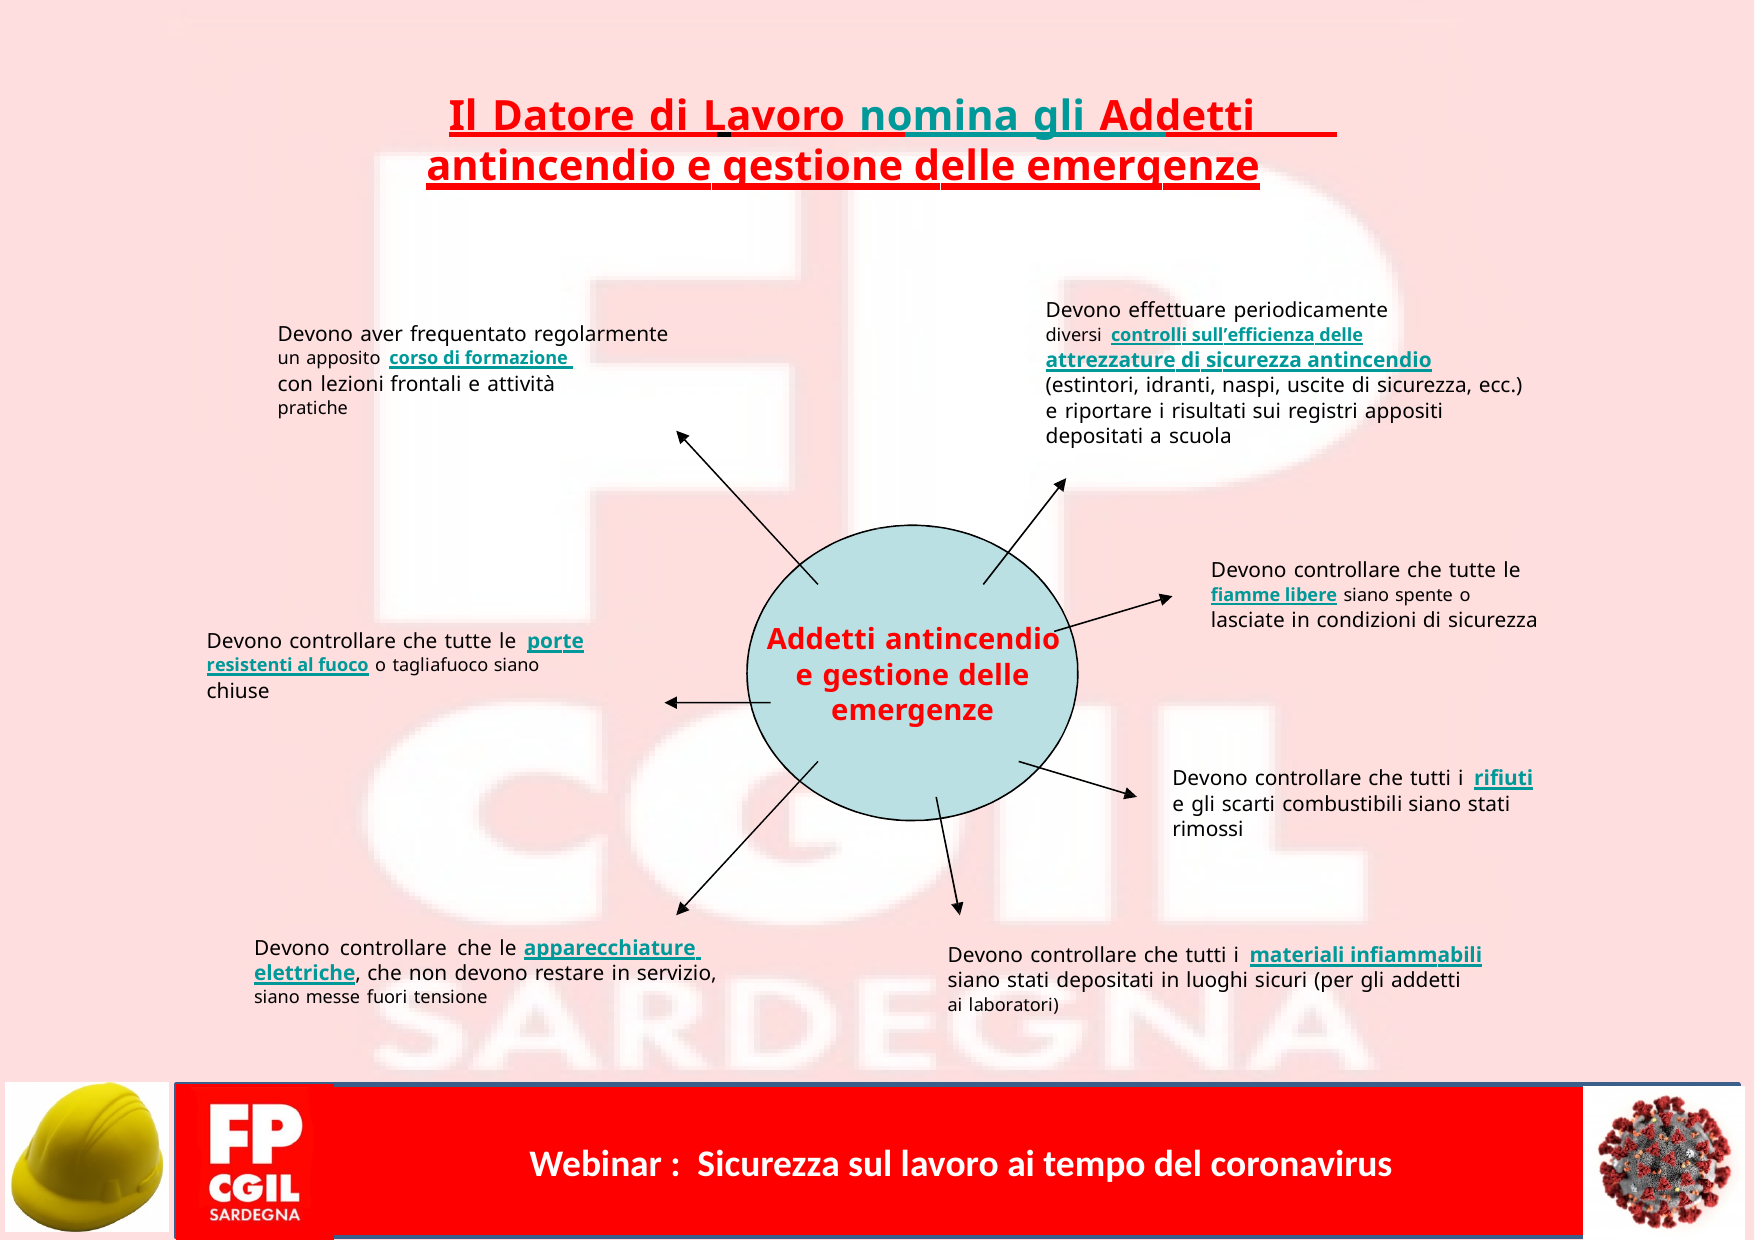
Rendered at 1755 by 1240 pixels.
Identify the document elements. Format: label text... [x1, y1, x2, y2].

text_box Addetti antincendio e gestione delle emergenze [749, 623, 1078, 727]
text_box Devono controllare che tutti i rifiuti e gli scarti combustibili siano stati rimossi [1170, 766, 1557, 841]
text_box [755, 565, 800, 623]
text_box elettriche, che non devono restare in servizio, siano messe fuori tensione [252, 960, 756, 1011]
text_box [800, 524, 1008, 564]
text_box [757, 727, 799, 781]
text_box [759, 527, 1066, 623]
text_box [1039, 727, 1068, 767]
text_box [958, 156, 972, 182]
text_box Devono controllare che tutti i materiali infiammabili [945, 942, 1524, 968]
text_box [1078, 593, 1173, 626]
text_box attrezzature di sicurezza antincendio [1043, 347, 1484, 372]
text_box lasciate in condizioni di sicurezza [1208, 607, 1563, 633]
text_box [1018, 760, 1137, 800]
text_box [742, 156, 757, 182]
text_box con lezioni frontali e attività pratiche [275, 371, 577, 422]
text_box [1009, 552, 1069, 623]
picture [1583, 1086, 1745, 1240]
text_box Devono controllare che tutte le porte resistenti al fuoco o tagliafuoco siano [204, 628, 626, 679]
text_box [701, 156, 715, 182]
text_box chiuse [204, 678, 279, 704]
text_box [664, 696, 749, 709]
text_box (estintori, idranti, naspi, uscite di sicurezza, ecc.) e riportare i risultati sui registri appositi depositati a scuola [1043, 372, 1572, 448]
text_box [935, 796, 964, 916]
text_box Devono effettuare periodicamente diversi controlli sull’efficienza delle [1043, 297, 1455, 347]
text_box antincendio e gestione delle emergenze [424, 143, 1368, 189]
text_box [942, 768, 1040, 820]
text_box [760, 727, 1065, 819]
text_box Devono controllare che le apparecchiature [252, 935, 733, 960]
picture [175, 1084, 334, 1240]
text_box siano stati depositati in luoghi sicuri (per gli addetti ai laboratori) [945, 967, 1495, 1018]
text_box Il Datore di Lavoro nomina gli Addetti [446, 93, 1345, 139]
text_box [676, 760, 819, 916]
text_box Devono controllare che tutte le fiamme libere siano spente o [1208, 558, 1543, 607]
text_box [1085, 156, 1100, 182]
text_box Devono aver frequentato regolarmente un apposito corso di formazione [275, 321, 694, 372]
text_box [676, 430, 819, 585]
picture [5, 1082, 169, 1232]
text_box [982, 478, 1067, 585]
text_box [800, 781, 939, 822]
text_box Webinar : Sicurezza sul lavoro ai tempo del coronavirus [331, 1082, 1741, 1239]
